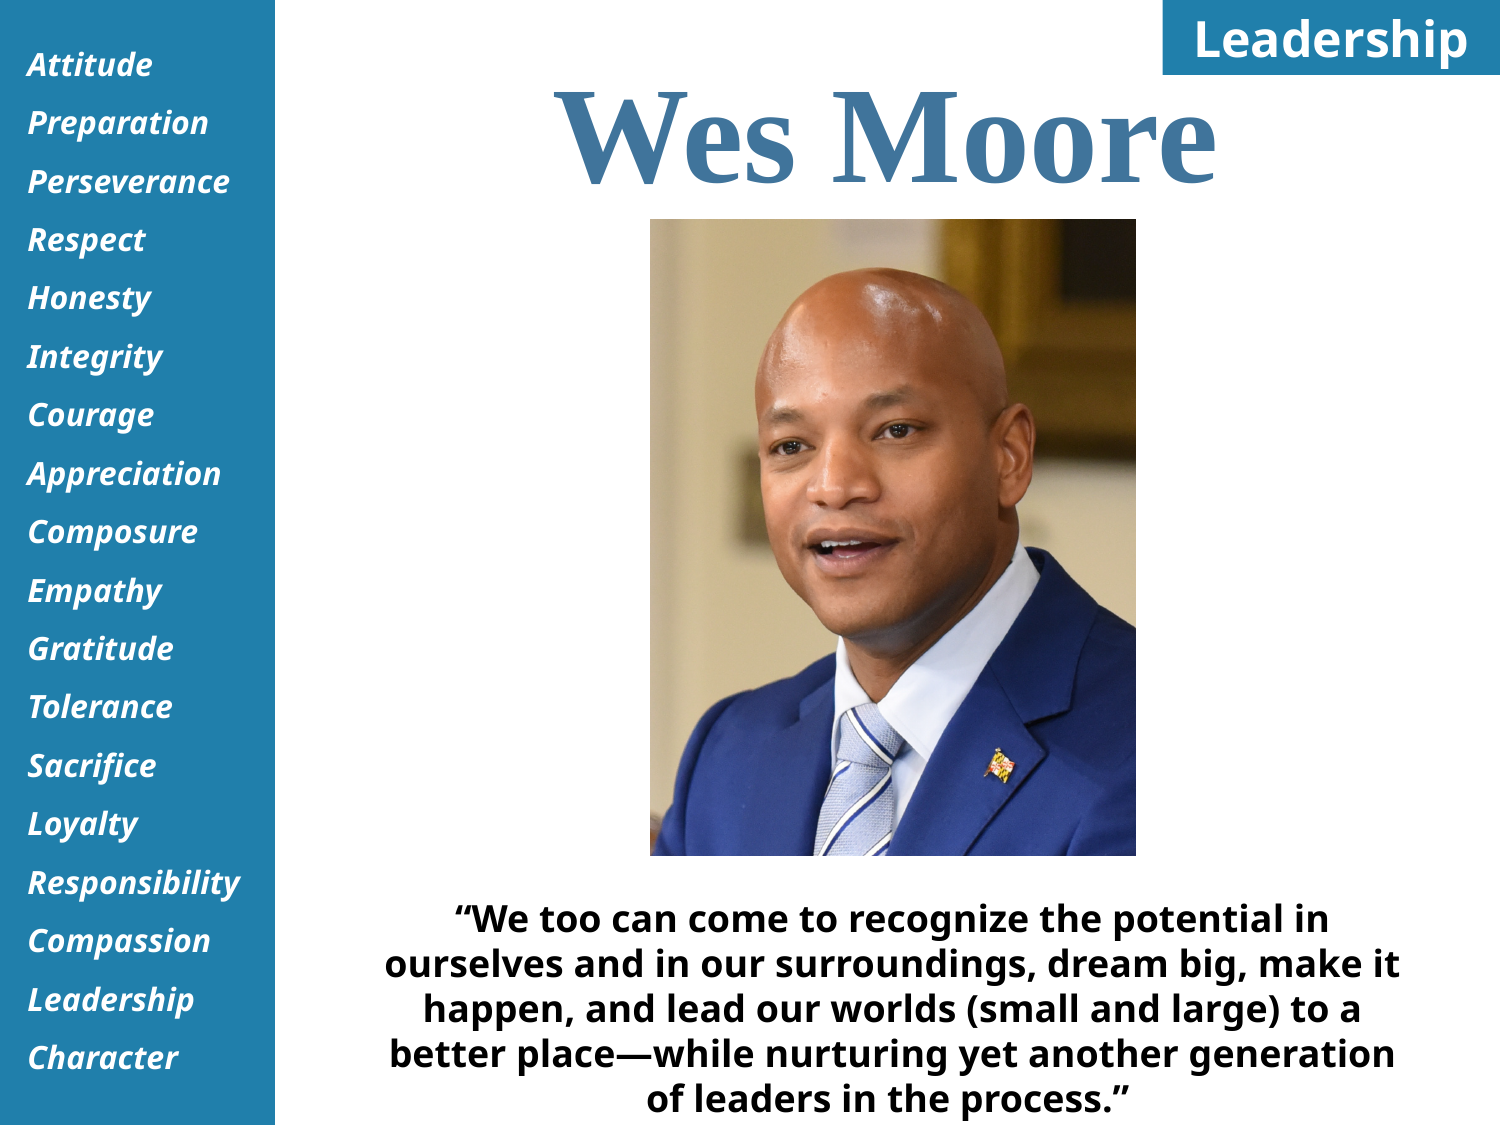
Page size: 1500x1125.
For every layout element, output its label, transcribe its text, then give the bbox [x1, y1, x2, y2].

text_box Wes Moore [260, 75, 1500, 215]
text_box Leadership [1162, 0, 1500, 75]
picture [649, 218, 1137, 856]
text_box “We too can come to recognize the potential in ourselves and in our surroundings, dream big, make it happen, and lead our worlds (small and large) to a better place—while nurturing yet another generation of leaders in the process.” [355, 887, 1431, 1125]
